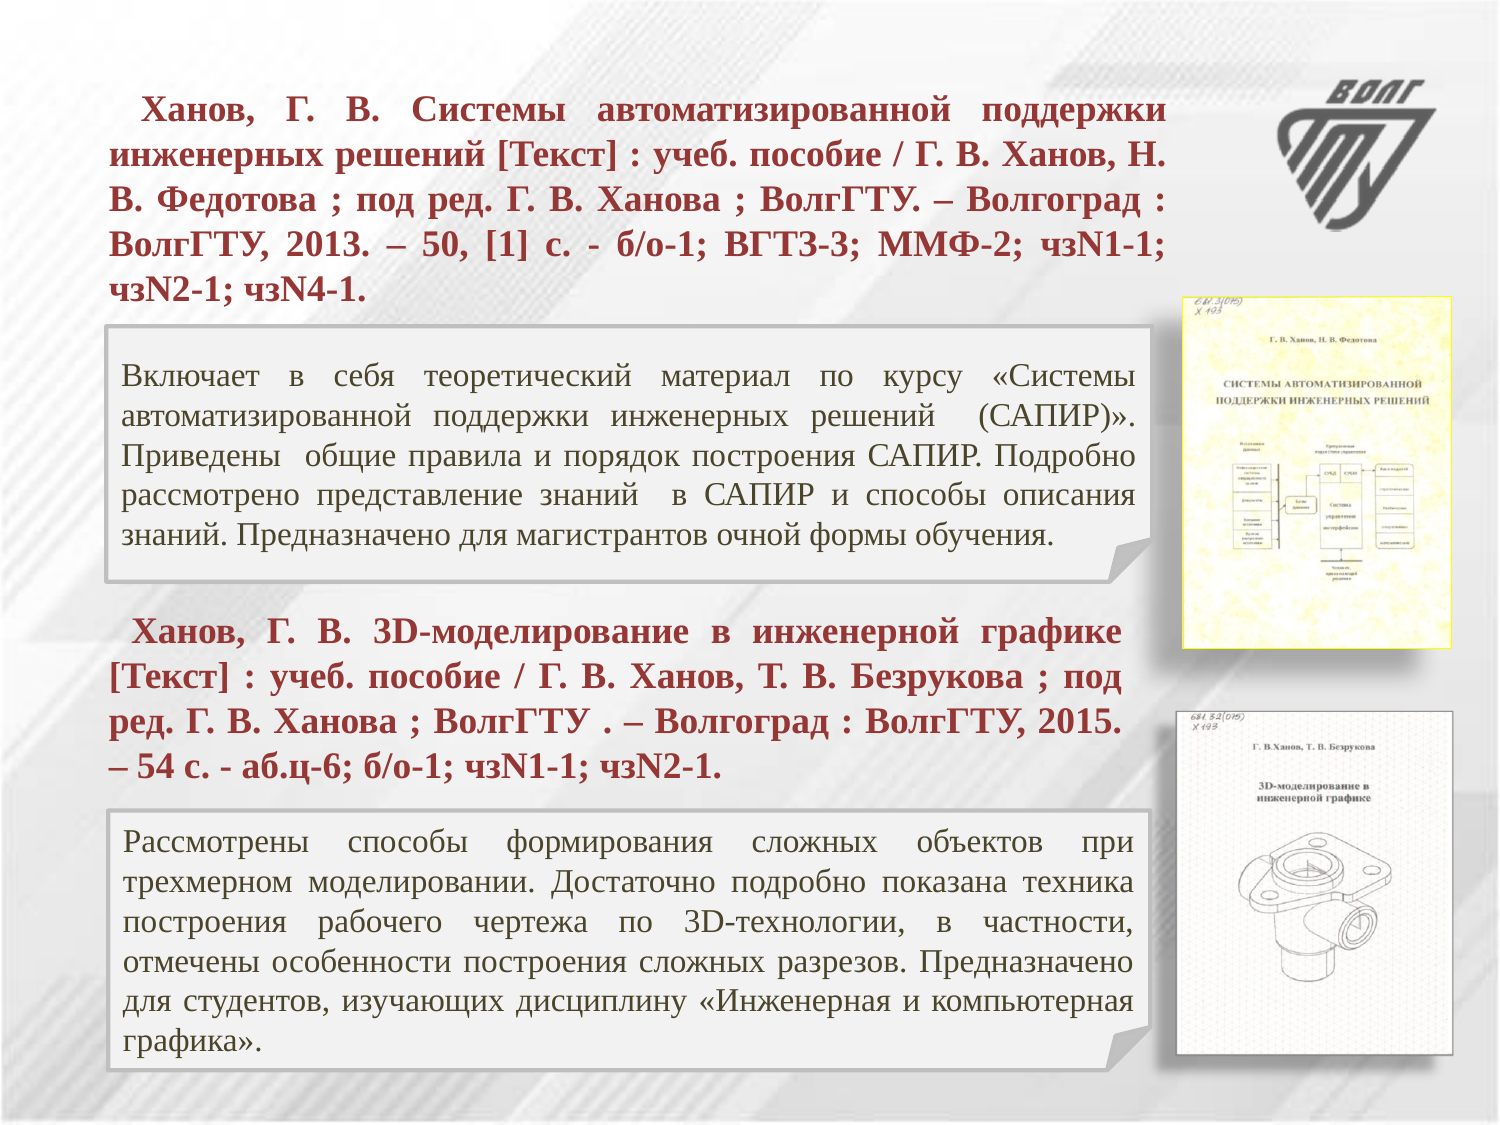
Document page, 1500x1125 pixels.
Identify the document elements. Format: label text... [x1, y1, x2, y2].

text_box Рассмотрены способы формирования сложных объектов при трехмерном моделировании. Достаточно подробно показана техника построения рабочего чертежа по 3D-технологии, в частности, отмечены особенности построения сложных разрезов. Предназначено для студентов, изучающих дисциплину «Инженерная и компьютерная графика». [106, 808, 1134, 1073]
text_box Ханов, Г. В. Системы автоматизированной поддержки инженерных решений [Текст] : учеб. пособие / Г. В. Ханов, Н. В. Федотова ; под ред. Г. В. Ханова ; ВолгГТУ. – Волгоград : ВолгГТУ, 2013. – 50, [1] с. - б/о-1; ВГТЗ-3; ММФ-2; чзN1-1; чзN2-1; чзN4-1. [93, 76, 1183, 316]
picture [0, 0, 1500, 1125]
text_box Включает в себя теоретический материал по курсу «Системы автоматизированной поддержки инженерных решений (САПИР)». Приведены общие правила и порядок построения САПИР. Подробно рассмотрено представление знаний в САПИР и способы описания знаний. Предназначено для магистрантов очной формы обучения. [104, 324, 1155, 584]
text_box Ханов, Г. В. 3D-моделирование в инженерной графике [Текст] : учеб. пособие / Г. В. Ханов, Т. В. Безрукова ; под ред. Г. В. Ханова ; ВолгГТУ . – Волгоград : ВолгГТУ, 2015. – 54 с. - аб.ц-6; б/о-1; чзN1-1; чзN2-1. [93, 598, 1138, 794]
